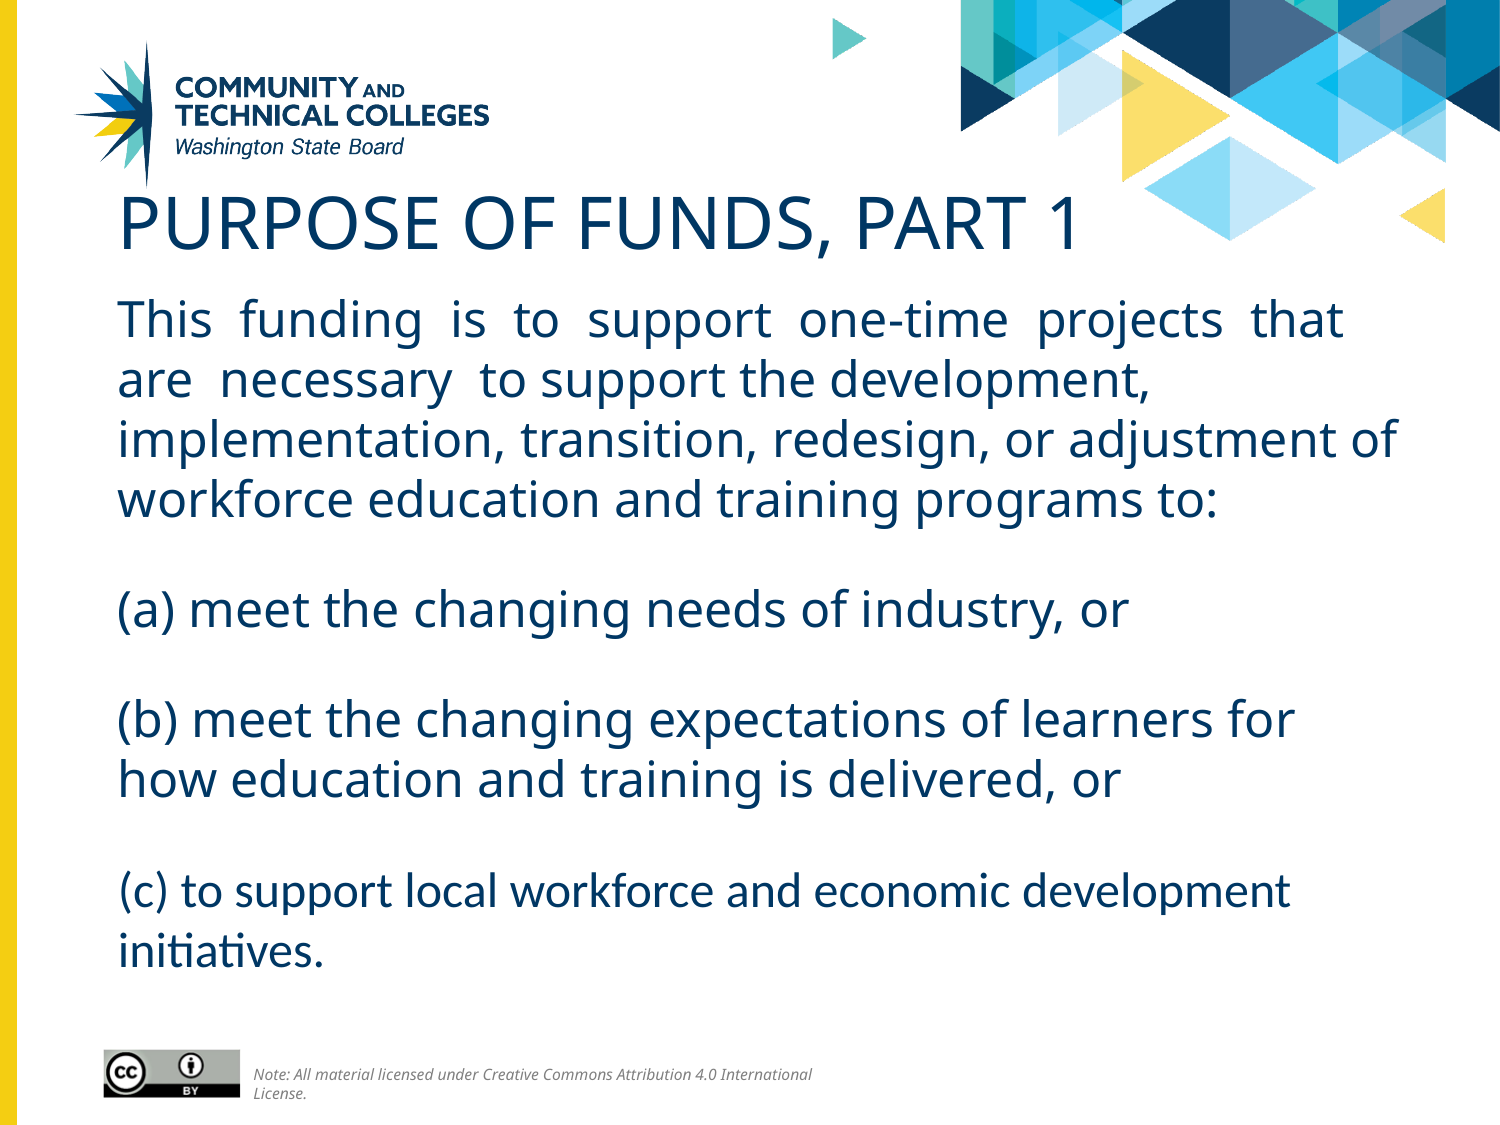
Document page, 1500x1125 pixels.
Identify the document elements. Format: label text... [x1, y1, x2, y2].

picture [17, 25, 557, 228]
picture [103, 1049, 241, 1099]
title Purpose of funds, part 1 [103, 179, 1397, 279]
picture [832, 0, 1500, 243]
list This funding is to support one-time projects that are necessary to support the development, implementation, transition, redesign, or adjustment of workforce education and training programs to: (a) meet the changing needs of industry, or (b) meet the changing expectations of learners for how education and training is delivered, or (c) to support local workforce and economic development initiatives. [103, 279, 1420, 1043]
